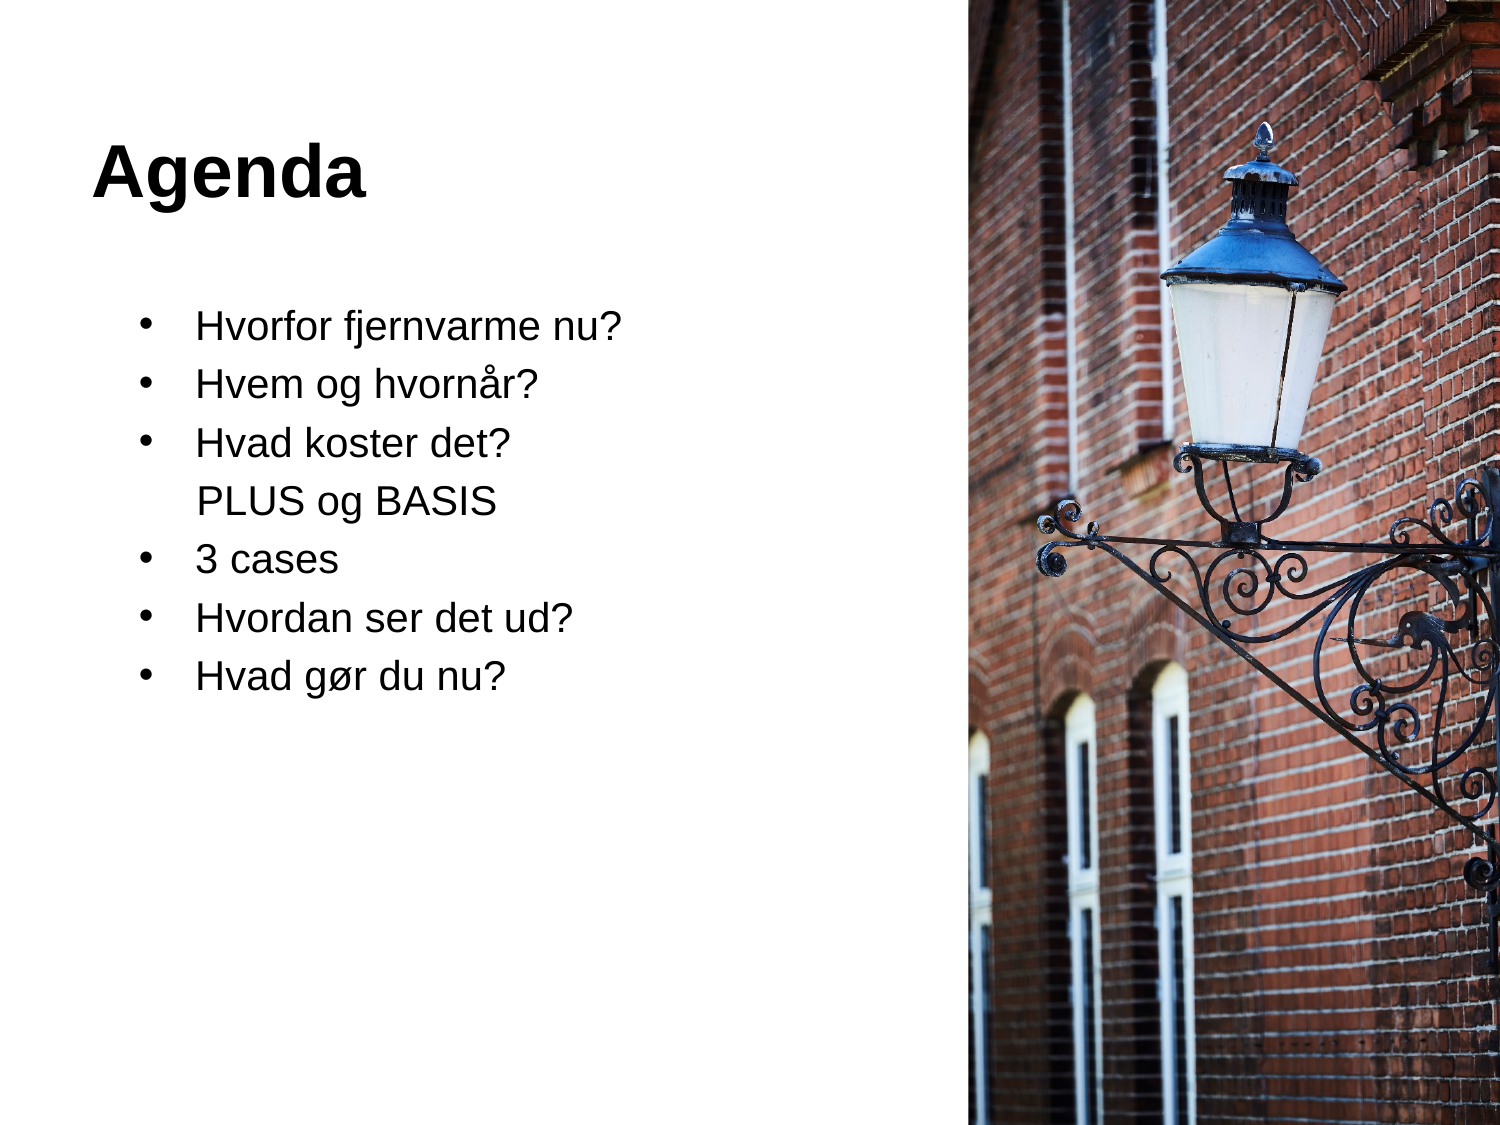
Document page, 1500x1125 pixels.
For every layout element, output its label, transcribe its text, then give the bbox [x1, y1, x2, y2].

title Agenda [76, 113, 962, 233]
picture [968, 0, 1500, 1125]
list Hvorfor fjernvarme nu? Hvem og hvornår? Hvad koster det? PLUS og BASIS 3 cases Hvordan ser det ud? Hvad gør du nu? [123, 232, 821, 975]
